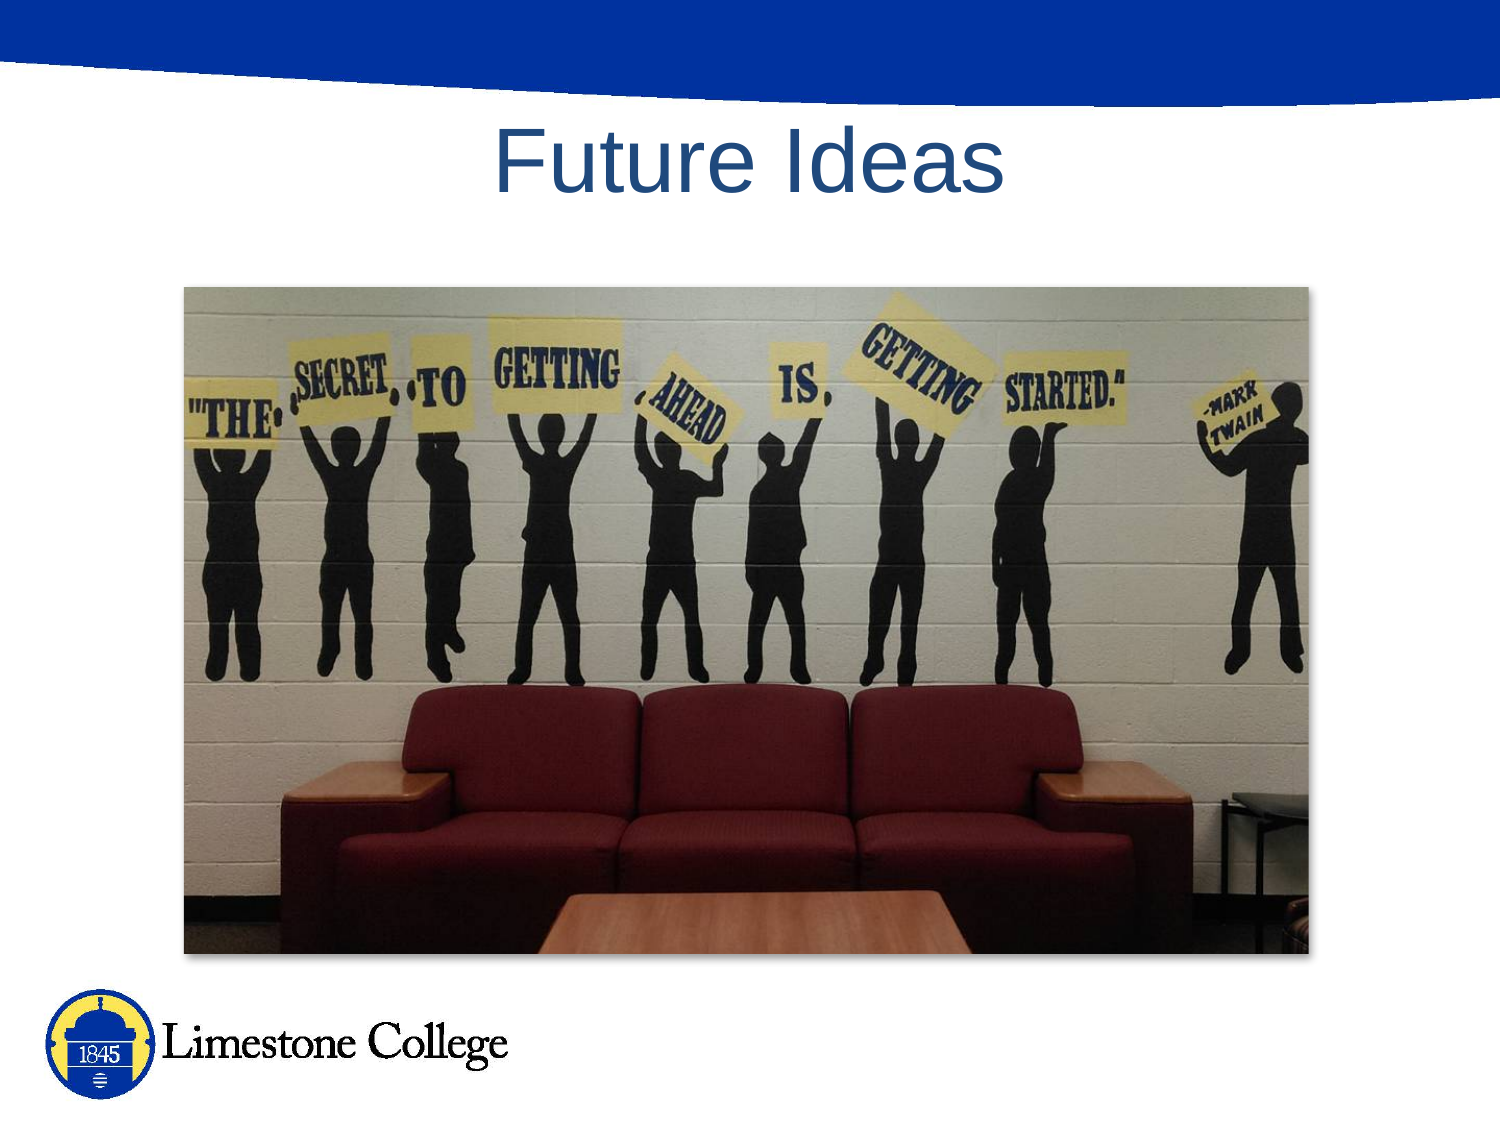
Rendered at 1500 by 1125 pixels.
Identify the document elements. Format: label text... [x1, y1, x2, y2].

title Future Ideas [75, 62, 1425, 250]
picture [0, 0, 1500, 1125]
